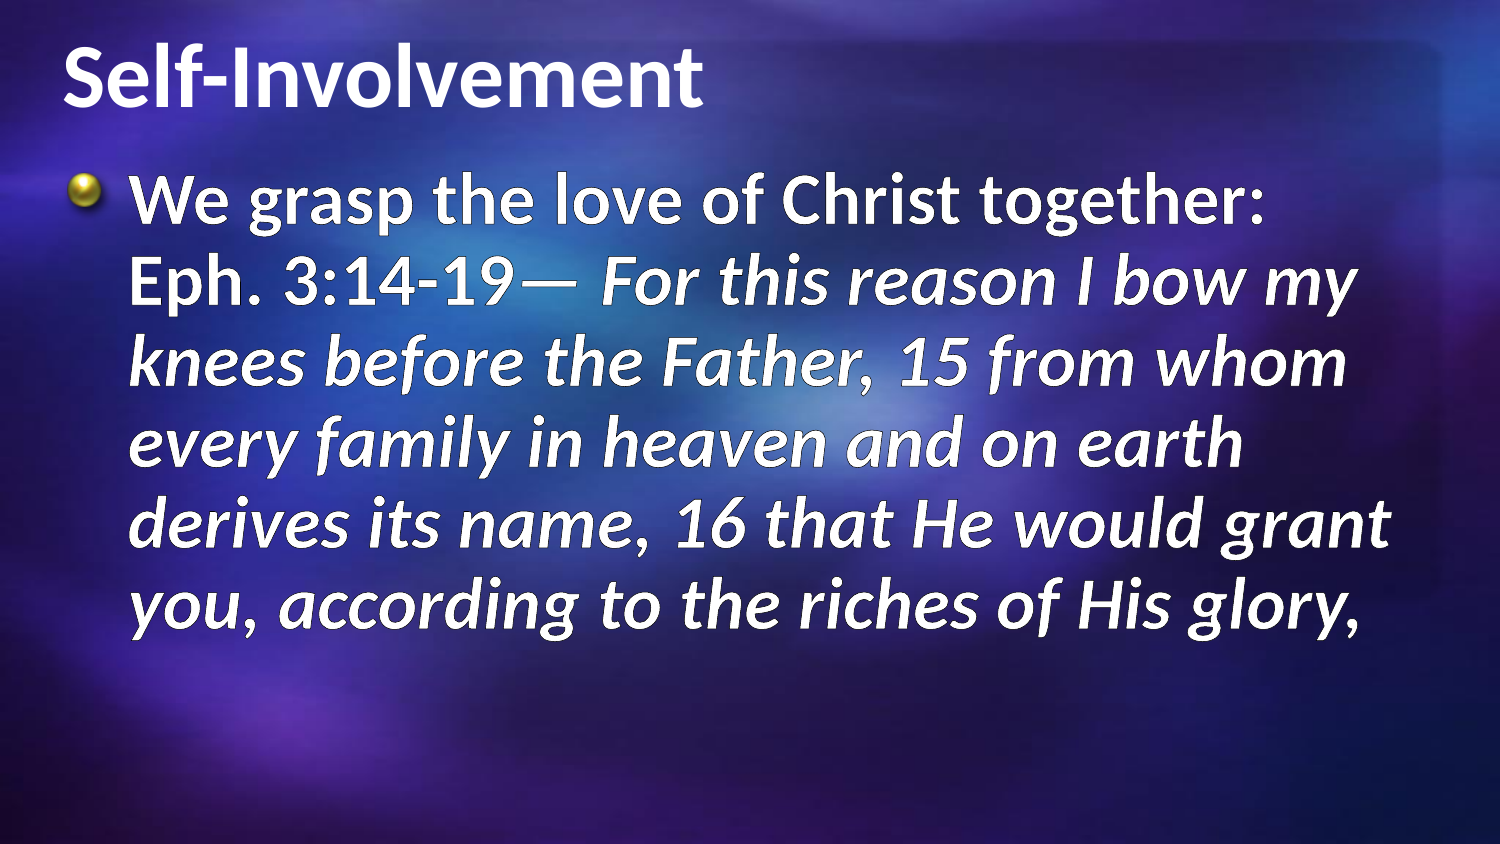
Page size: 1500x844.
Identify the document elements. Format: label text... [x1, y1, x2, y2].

title Self-Involvement [62, 28, 1438, 129]
picture [0, 0, 1500, 844]
list We grasp the love of Christ together: Eph. 3:14-19— For this reason I bow my knees before the Father, 15 from whom every family in heaven and on earth derives its name, 16 that He would grant you, according to the riches of His glory, [62, 159, 1438, 822]
